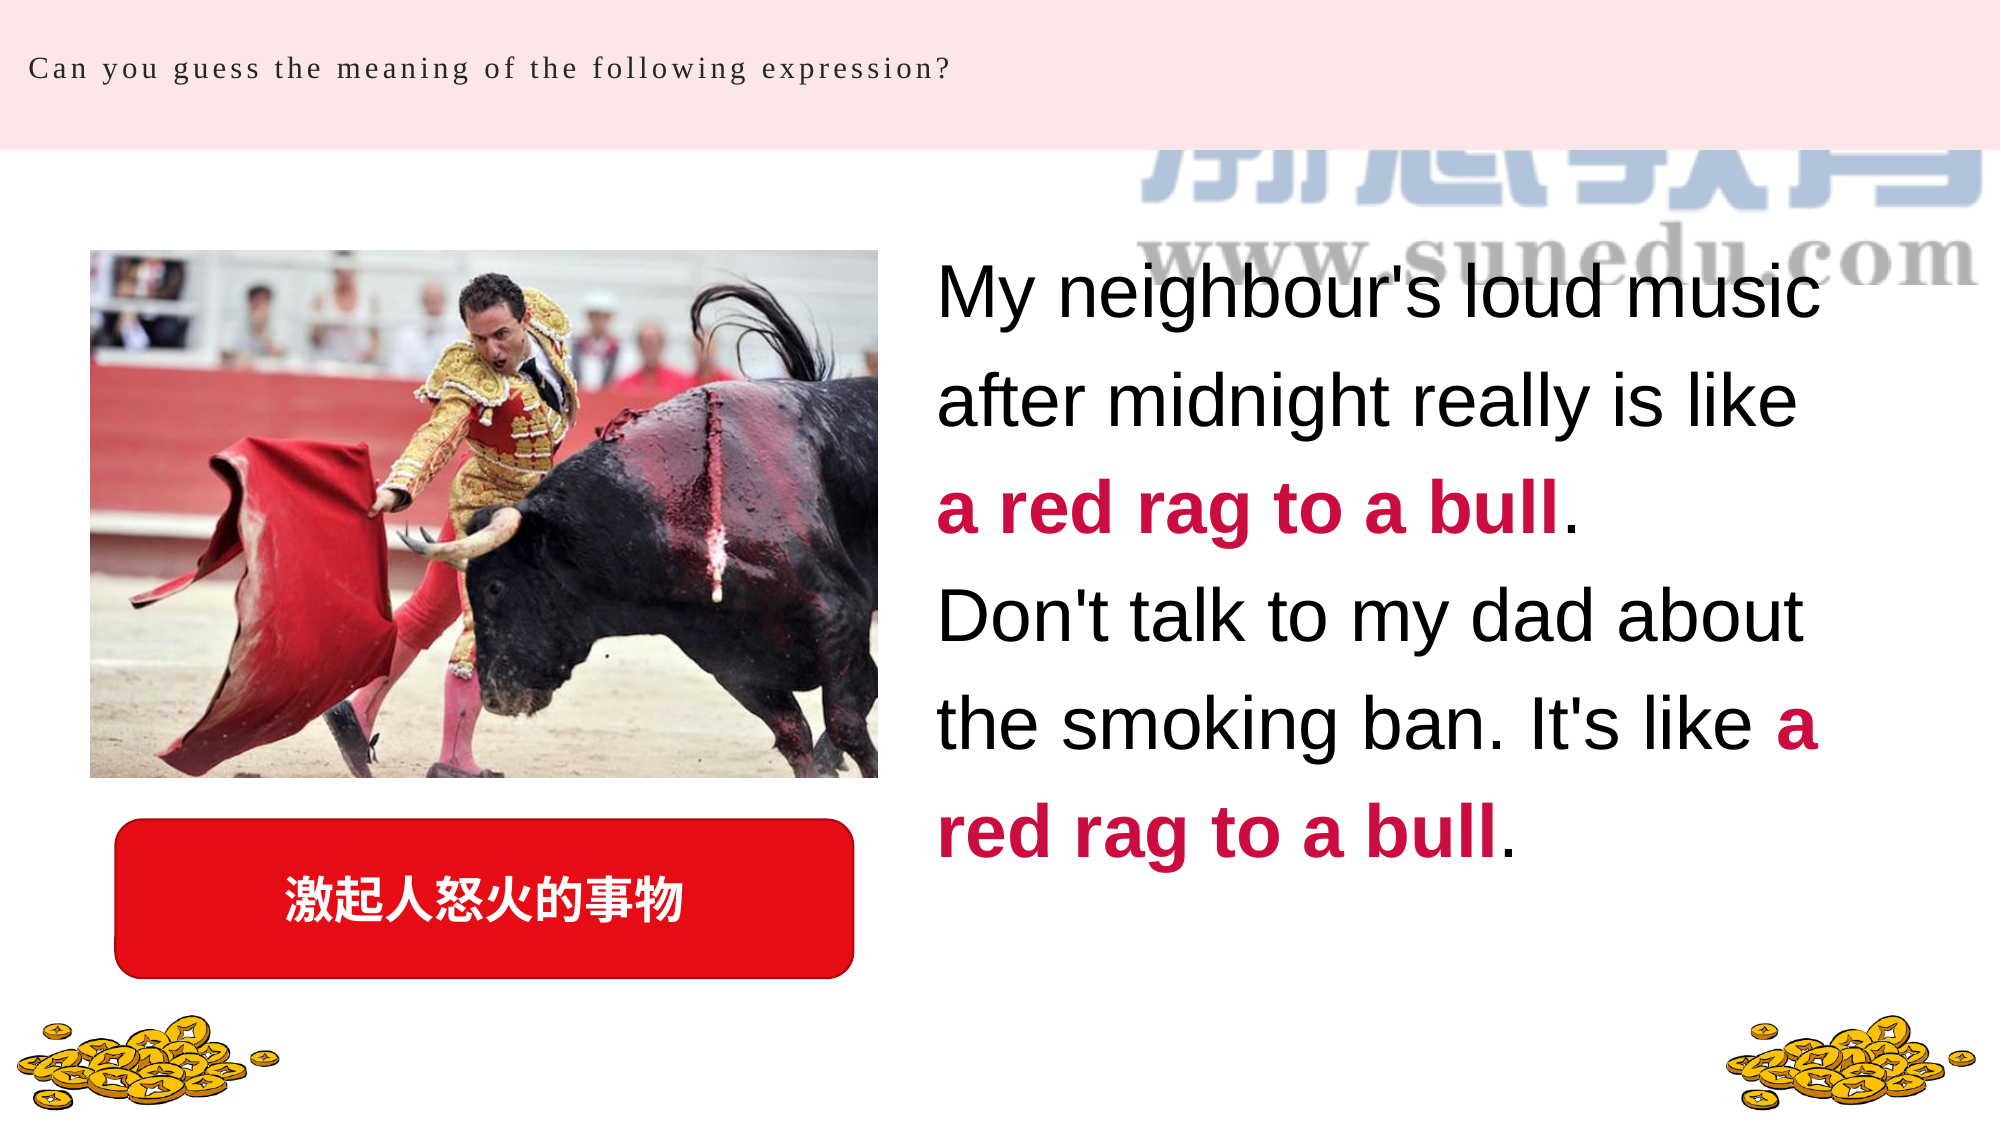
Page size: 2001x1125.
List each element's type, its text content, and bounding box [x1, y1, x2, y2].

text_box My neighbour's loud music after midnight really is like a red rag to a bull. Don't talk to my dad about the smoking ban. It's like a red rag to a bull. [921, 217, 1865, 881]
text_box 激起人怒火的事物 [114, 818, 855, 980]
picture [17, 1010, 290, 1113]
title Can you guess the meaning of the following expression? [11, 54, 2000, 127]
picture [90, 250, 878, 778]
picture [1726, 1010, 1986, 1113]
picture [1134, 150, 1983, 285]
